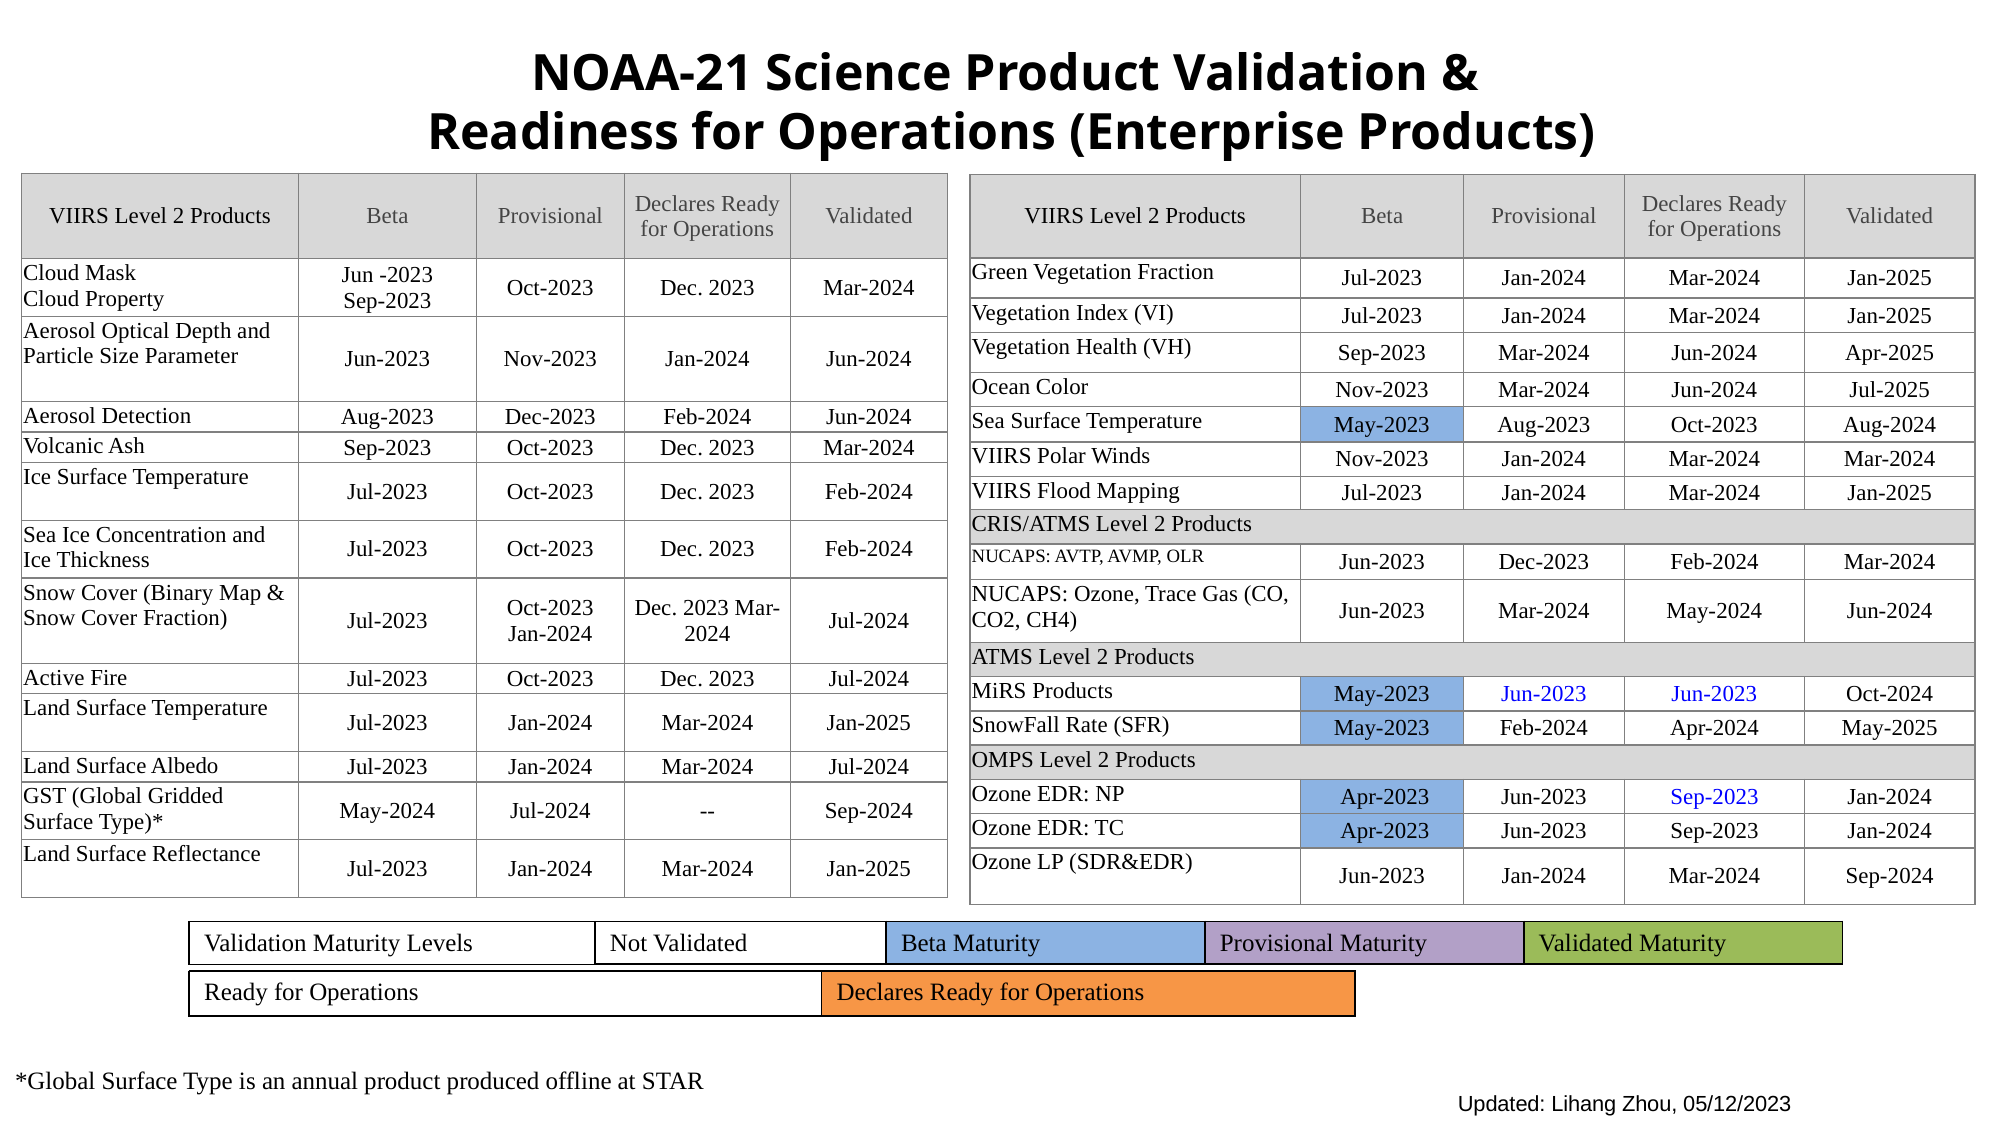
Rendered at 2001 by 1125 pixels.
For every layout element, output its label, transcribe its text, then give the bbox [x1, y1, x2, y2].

table_header Declares Ready for Operations [1625, 175, 1804, 257]
table_cell Mar-2024 [625, 694, 790, 751]
table_cell Sep-2024 [791, 783, 947, 839]
table_cell Feb-2024 [791, 463, 947, 520]
table_cell Jan-2024 [1805, 780, 1974, 813]
table_header Declares Ready for Operations [625, 174, 790, 258]
table_cell Jan-2025 [1805, 259, 1974, 297]
table_cell Jan-2025 [1805, 299, 1974, 332]
table_header VIIRS Level 2 Products [971, 175, 1300, 257]
table_cell Jun-2024 [1625, 333, 1804, 372]
table_cell Jan-2024 [1464, 443, 1624, 476]
table_cell Jan-2024 [477, 694, 624, 751]
table_cell Ozone EDR: TC [971, 814, 1300, 847]
table_cell Jan-2025 [1805, 477, 1974, 509]
table_cell Jan-2024 [1464, 259, 1624, 297]
table_cell May-2023 [1301, 677, 1463, 710]
table_cell -- [625, 783, 790, 839]
table_cell Snow Cover (Binary Map & Snow Cover Fraction) [22, 579, 298, 663]
table_cell Mar-2024 [791, 433, 947, 462]
table_cell Jan-2024 [477, 840, 624, 897]
table_cell Dec-2023 [1464, 545, 1624, 579]
table_cell Jul-2023 [299, 521, 476, 577]
table_cell Mar-2024 [1464, 333, 1624, 372]
table_cell OMPS Level 2 Products [971, 746, 1974, 779]
table_cell Jul-2023 [1301, 259, 1463, 297]
table_cell ATMS Level 2 Products [971, 643, 1974, 676]
table_cell Jun-2023 [1464, 780, 1624, 813]
table_cell Apr-2023 [1301, 780, 1463, 813]
table_cell May-2023 [1301, 712, 1463, 744]
table_cell Jul-2023 [299, 694, 476, 751]
table_cell Feb-2024 [1625, 545, 1804, 579]
table_cell GST (Global Gridded Surface Type)* [22, 783, 298, 839]
table_cell Jun-2023 [1464, 814, 1624, 847]
table_cell Oct-2023 [477, 664, 624, 693]
table_cell Mar-2024 [1464, 580, 1624, 642]
table_cell Sep-2024 [1805, 849, 1974, 904]
table_cell Aug-2023 [1464, 407, 1624, 441]
table_header Provisional [477, 174, 624, 258]
table_header Declares Ready for Operations [822, 972, 1354, 1015]
table_cell Jul-2023 [299, 463, 476, 520]
table_cell Jul-2023 [1301, 477, 1463, 509]
table_cell Jun-2023 [1464, 677, 1624, 710]
table_cell Mar-2024 [1625, 477, 1804, 509]
table_cell Apr-2024 [1625, 712, 1804, 744]
table_cell NUCAPS: AVTP, AVMP, OLR [971, 545, 1300, 579]
table_cell Mar-2024 [1464, 373, 1624, 406]
table_cell Vegetation Health (VH) [971, 333, 1300, 372]
table_cell Mar-2024 [1625, 443, 1804, 476]
table_cell Feb-2024 [791, 521, 947, 577]
table_cell Jul-2023 [299, 840, 476, 897]
table_cell Jul-2024 [791, 664, 947, 693]
table_cell Vegetation Index (VI) [971, 299, 1300, 332]
table_header Not Validated [596, 922, 885, 963]
table_cell Mar-2024 [1805, 545, 1974, 579]
table_cell Jun-2023 [1301, 545, 1463, 579]
table_cell Oct-2023 [477, 433, 624, 462]
table_cell Dec. 2023 [625, 433, 790, 462]
table_cell Jul-2023 [1301, 299, 1463, 332]
table_cell Jun-2023 [299, 317, 476, 401]
table_cell Ice Surface Temperature [22, 463, 298, 520]
table_cell Oct-2023 [1625, 407, 1804, 441]
table_cell Land Surface Albedo [22, 752, 298, 781]
table_cell Nov-2023 [1301, 373, 1463, 406]
table_cell SnowFall Rate (SFR) [971, 712, 1300, 744]
text_box Updated: Lihang Zhou, 05/12/2023 [1443, 1082, 2000, 1125]
table_cell Jan-2024 [1464, 849, 1624, 904]
table_cell VIIRS Flood Mapping [971, 477, 1300, 509]
table_cell Jul-2023 [299, 664, 476, 693]
table_cell Sep-2023 [1625, 780, 1804, 813]
table_header Validated Maturity [1525, 922, 1842, 963]
table_cell Jan-2024 [625, 317, 790, 401]
table_cell Jan-2024 [1805, 814, 1974, 847]
table_cell Jun-2024 [1805, 580, 1974, 642]
table_cell Dec. 2023 Mar-2024 [625, 579, 790, 663]
table_cell Aug-2024 [1805, 407, 1974, 441]
table_header Validation Maturity Levels [190, 922, 594, 964]
table_header Ready for Operations [190, 972, 821, 1015]
table_cell Mar-2024 [625, 752, 790, 781]
table_cell Jul-2024 [477, 783, 624, 839]
table_cell Jun-2024 [791, 402, 947, 431]
table_cell Green Vegetation Fraction [971, 259, 1300, 297]
table_cell CRIS/ATMS Level 2 Products [971, 510, 1974, 543]
table_cell Mar-2024 [791, 259, 947, 316]
table_header Beta [299, 174, 476, 258]
table_cell Jul-2023 [299, 579, 476, 663]
table_header Validated [791, 174, 947, 258]
table_cell Oct-2023 [477, 463, 624, 520]
table_cell Dec. 2023 [625, 521, 790, 577]
table_cell Ozone EDR: NP [971, 780, 1300, 813]
table_cell Dec. 2023 [625, 463, 790, 520]
table_cell Volcanic Ash [22, 433, 298, 462]
table_cell Aerosol Optical Depth and Particle Size Parameter [22, 317, 298, 401]
text_box *Global Surface Type is an annual product produced offline at STAR [0, 1050, 1131, 1110]
table_cell Dec-2023 [477, 402, 624, 431]
table_cell Cloud Mask Cloud Property [22, 259, 298, 316]
table_cell Jan-2025 [791, 694, 947, 751]
table_cell May-2024 [299, 783, 476, 839]
table_cell Feb-2024 [1464, 712, 1624, 744]
table_cell Sep-2023 [1301, 333, 1463, 372]
table_cell MiRS Products [971, 677, 1300, 710]
table_header Provisional [1464, 175, 1624, 257]
table_cell Ozone LP (SDR&EDR) [971, 849, 1300, 904]
table_cell Apr-2025 [1805, 333, 1974, 372]
table_cell Oct-2024 [1805, 677, 1974, 710]
table_cell Mar-2024 [1805, 443, 1974, 476]
table_cell Oct-2023 Jan-2024 [477, 579, 624, 663]
text_box NOAA-21 Science Product Validation & Readiness for Operations (Enterprise Products) [139, 32, 1885, 175]
table_cell May-2023 [1301, 407, 1463, 441]
table_cell Apr-2023 [1301, 814, 1463, 847]
table_cell May-2025 [1805, 712, 1974, 744]
table_header Provisional Maturity [1206, 922, 1523, 963]
table_cell Jun-2023 [1301, 849, 1463, 904]
table_header Validated [1805, 175, 1974, 257]
table_cell Jan-2024 [1464, 477, 1624, 509]
table_cell Jul-2024 [791, 752, 947, 781]
table_header Beta Maturity [887, 922, 1204, 963]
table_cell Mar-2024 [1625, 849, 1804, 904]
table_cell Jan-2025 [791, 840, 947, 897]
table_cell Sep-2023 [299, 433, 476, 462]
table_cell VIIRS Polar Winds [971, 443, 1300, 476]
table_cell Mar-2024 [1625, 299, 1804, 332]
table_cell Aug-2023 [299, 402, 476, 431]
table_cell Aerosol Detection [22, 402, 298, 431]
table_cell Ocean Color [971, 373, 1300, 406]
table_cell Mar-2024 [1625, 259, 1804, 297]
table_header Beta [1301, 175, 1463, 257]
table_cell Jan-2024 [477, 752, 624, 781]
table_cell Feb-2024 [625, 402, 790, 431]
table_cell Jan-2024 [1464, 299, 1624, 332]
table_cell Mar-2024 [625, 840, 790, 897]
table_cell NUCAPS: Ozone, Trace Gas (CO, CO2, CH4) [971, 580, 1300, 642]
table_cell Jun-2023 [1625, 677, 1804, 710]
table_header VIIRS Level 2 Products [22, 174, 298, 258]
table_cell Active Fire [22, 664, 298, 693]
table_cell Sea Surface Temperature [971, 407, 1300, 441]
table_cell Jul-2025 [1805, 373, 1974, 406]
table_cell Jul-2024 [791, 579, 947, 663]
table_cell Oct-2023 [477, 521, 624, 577]
table_cell Jun-2024 [1625, 373, 1804, 406]
table_cell Dec. 2023 [625, 259, 790, 316]
table_cell May-2024 [1625, 580, 1804, 642]
table_cell Sea Ice Concentration and Ice Thickness [22, 521, 298, 577]
table_cell Nov-2023 [1301, 443, 1463, 476]
table_cell Jul-2023 [299, 752, 476, 781]
table_cell Land Surface Reflectance [22, 840, 298, 897]
table_cell Jun-2023 [1301, 580, 1463, 642]
table_cell Oct-2023 [477, 259, 624, 316]
table_cell Jun -2023 Sep-2023 [299, 259, 476, 316]
table_cell Nov-2023 [477, 317, 624, 401]
table_cell Dec. 2023 [625, 664, 790, 693]
table_cell Sep-2023 [1625, 814, 1804, 847]
table_cell Land Surface Temperature [22, 694, 298, 751]
table_cell Jun-2024 [791, 317, 947, 401]
